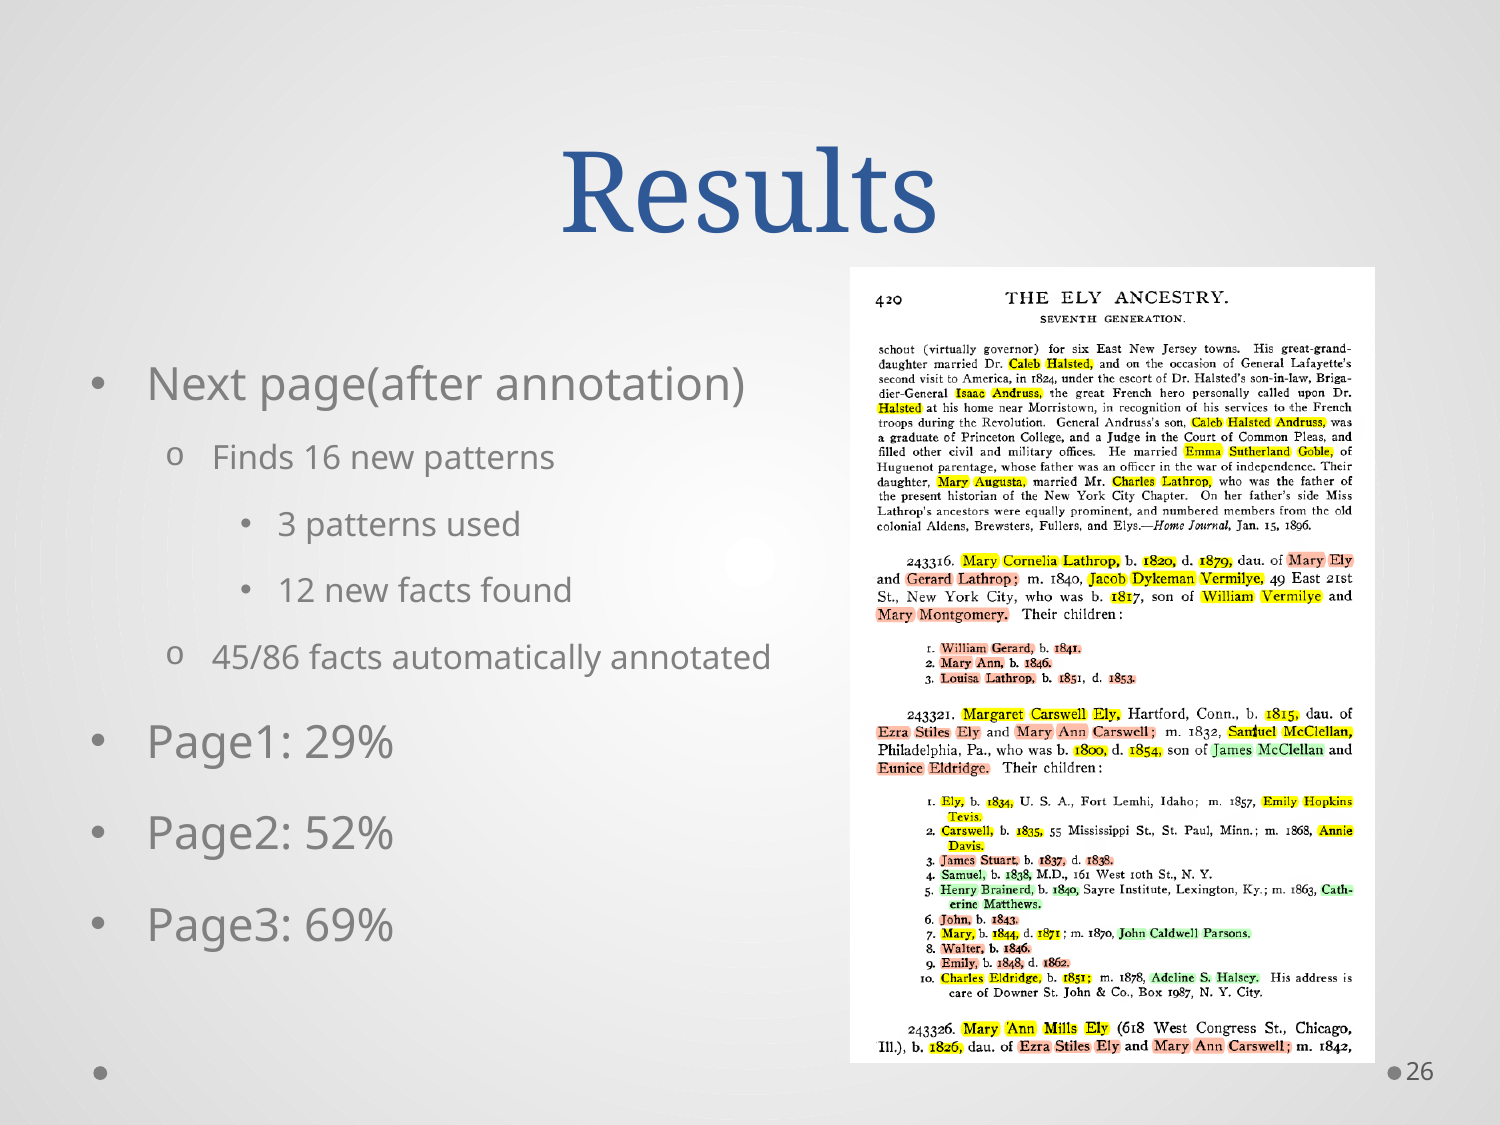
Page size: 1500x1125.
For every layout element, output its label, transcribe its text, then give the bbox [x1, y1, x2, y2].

picture [849, 267, 1376, 1063]
list Next page(after annotation) Finds 16 new patterns 3 patterns used 12 new facts found 45/86 facts automatically annotated Page1: 29% Page2: 52% Page3: 69% [75, 320, 844, 1063]
slide_number 26 [1401, 1042, 1494, 1103]
title Results [75, 0, 1425, 263]
